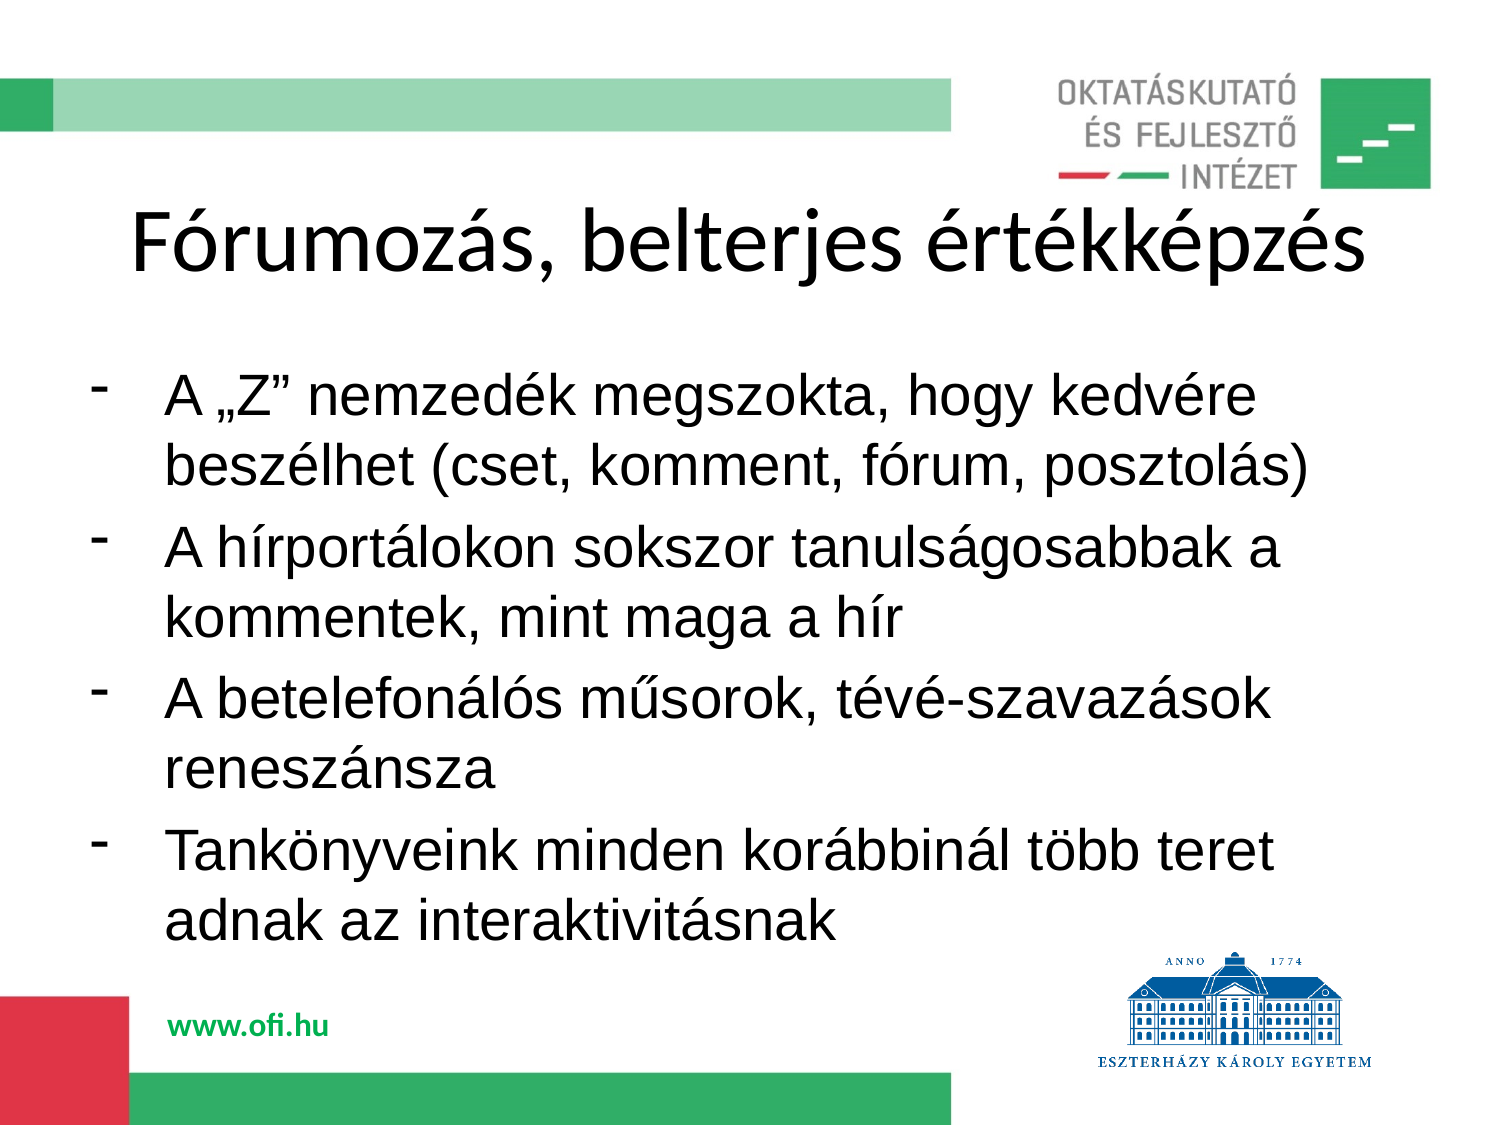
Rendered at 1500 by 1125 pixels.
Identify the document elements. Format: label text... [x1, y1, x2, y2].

list A „Z” nemzedék megszokta, hogy kedvére beszélhet (cset, komment, fórum, posztolás) A hírportálokon sokszor tanulságosabbak a kommentek, mint maga a hír A betelefonálós műsorok, tévé-szavazások reneszánsza Tankönyveink minden korábbinál több teret adnak az interaktivitásnak [75, 349, 1425, 1059]
title Fórumozás, belterjes értékképzés [75, 172, 1425, 301]
picture [0, 0, 1500, 1125]
